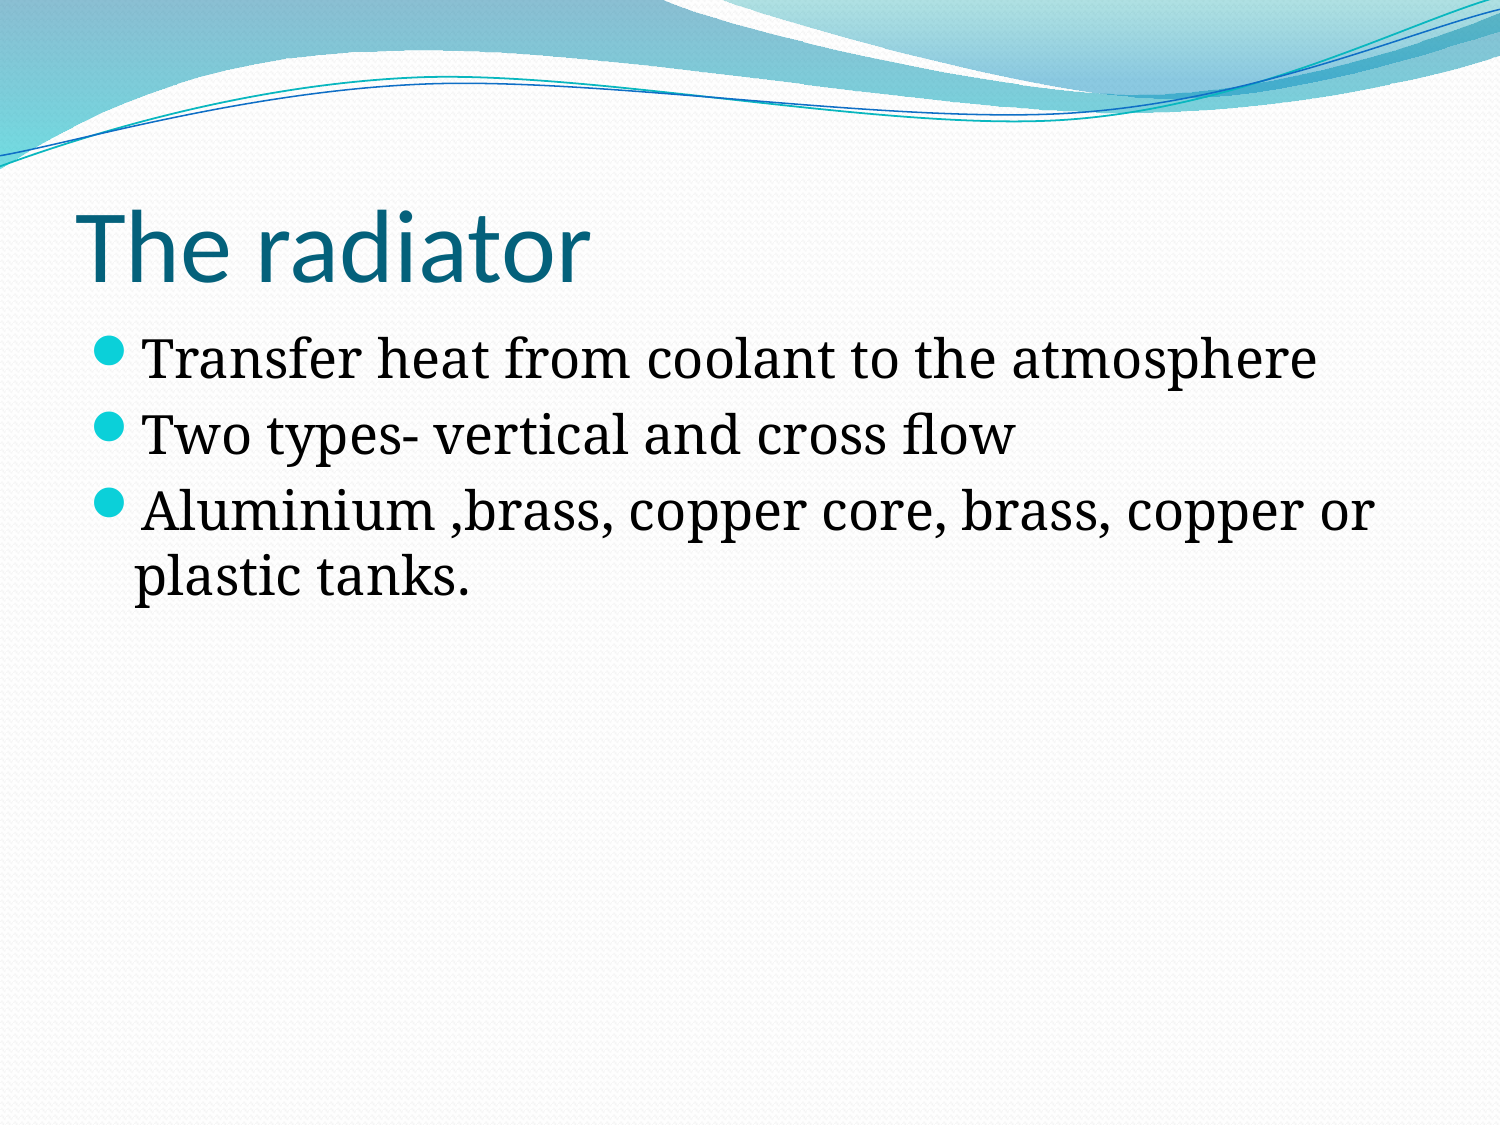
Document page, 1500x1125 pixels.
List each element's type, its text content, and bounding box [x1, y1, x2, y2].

list Transfer heat from coolant to the atmosphere Two types- vertical and cross flow Aluminium ,brass, copper core, brass, copper or plastic tanks. [75, 317, 1425, 1038]
title The radiator [75, 115, 1425, 303]
